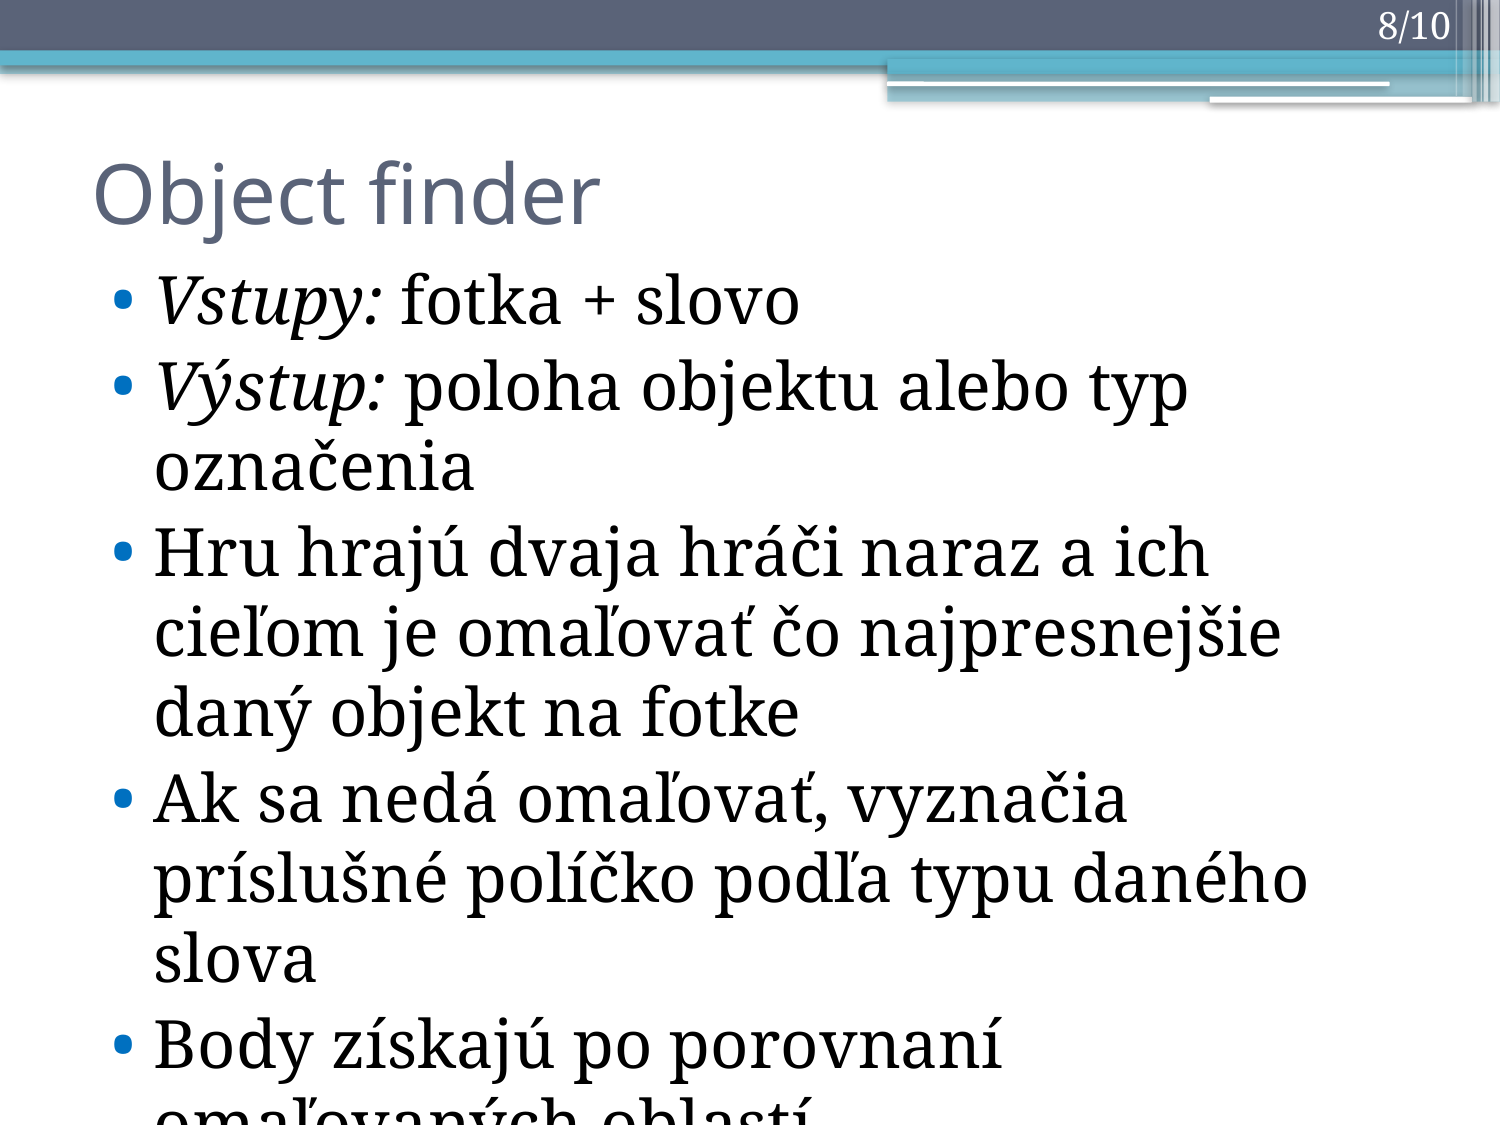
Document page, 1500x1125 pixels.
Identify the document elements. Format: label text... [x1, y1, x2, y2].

slide_number 8/10 [1341, 0, 1466, 61]
title Object finder [77, 104, 1428, 280]
list Vstupy: fotka + slovo Výstup: poloha objektu alebo typ označenia Hru hrajú dvaja hráči naraz a ich cieľom je omaľovať čo najpresnejšie daný objekt na fotke Ak sa nedá omaľovať, vyznačia príslušné políčko podľa typu daného slova Body získajú po porovnaní omaľovaných oblastí [79, 250, 1430, 1088]
